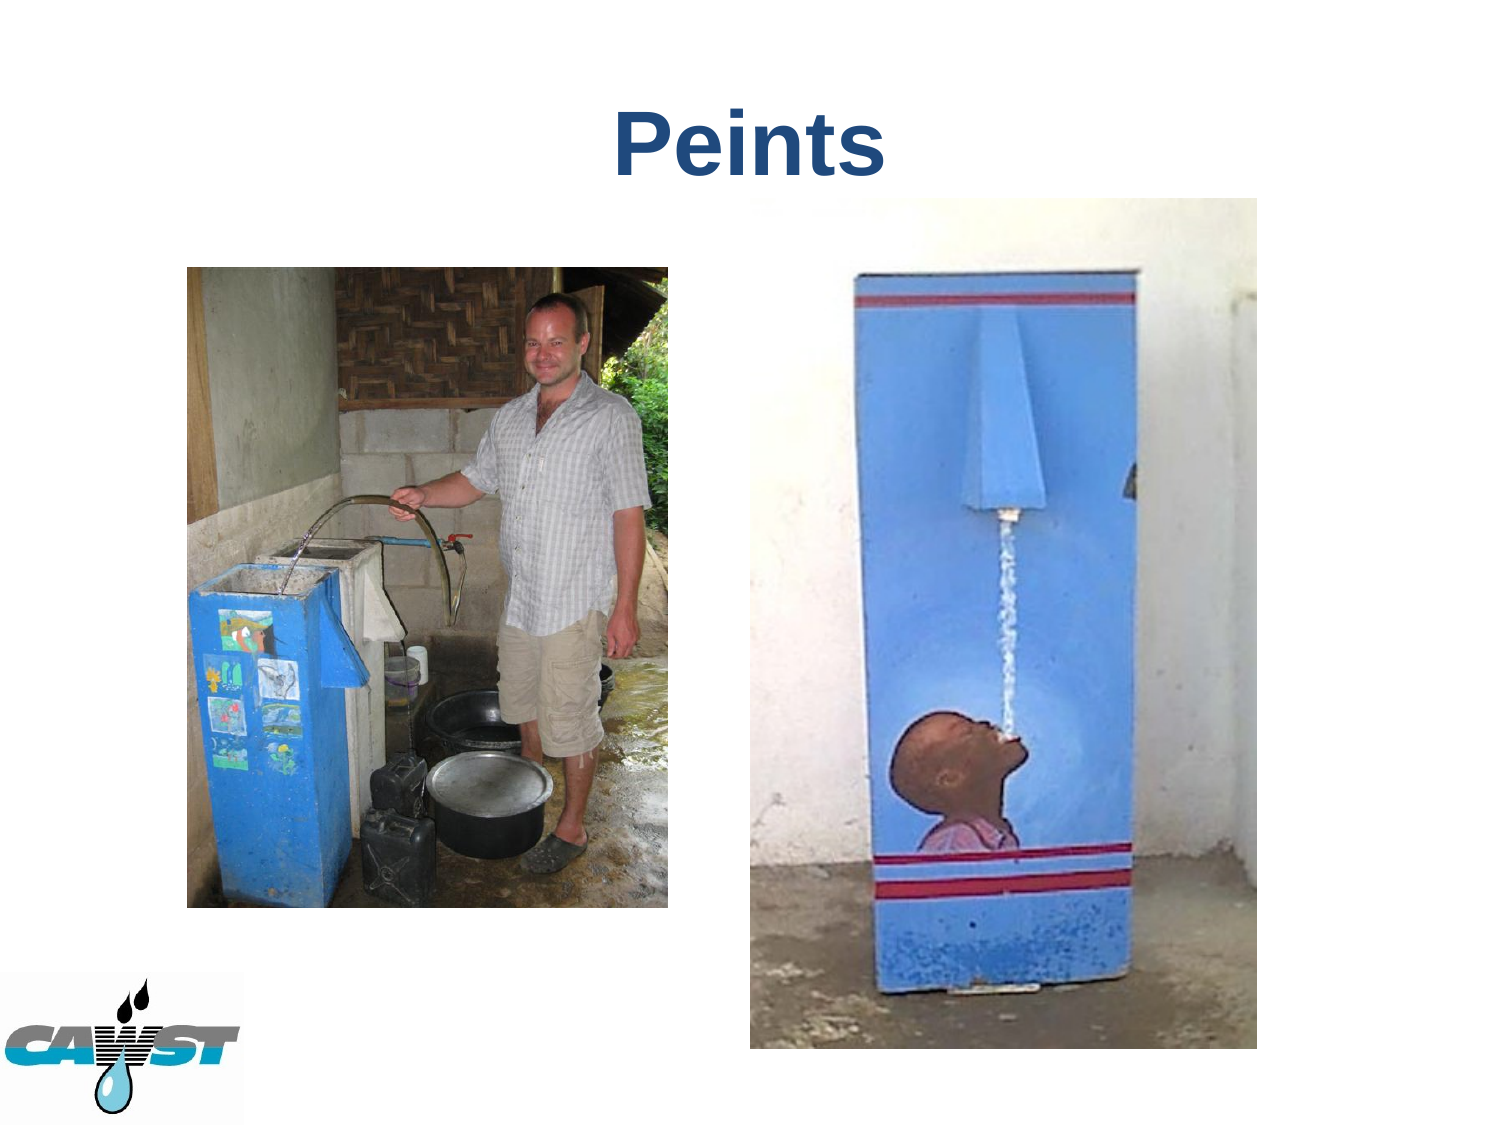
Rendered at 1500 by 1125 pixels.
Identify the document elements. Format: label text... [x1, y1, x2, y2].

picture [187, 267, 668, 908]
title Peints [75, 45, 1425, 233]
picture [0, 972, 245, 1125]
picture [749, 198, 1257, 1049]
